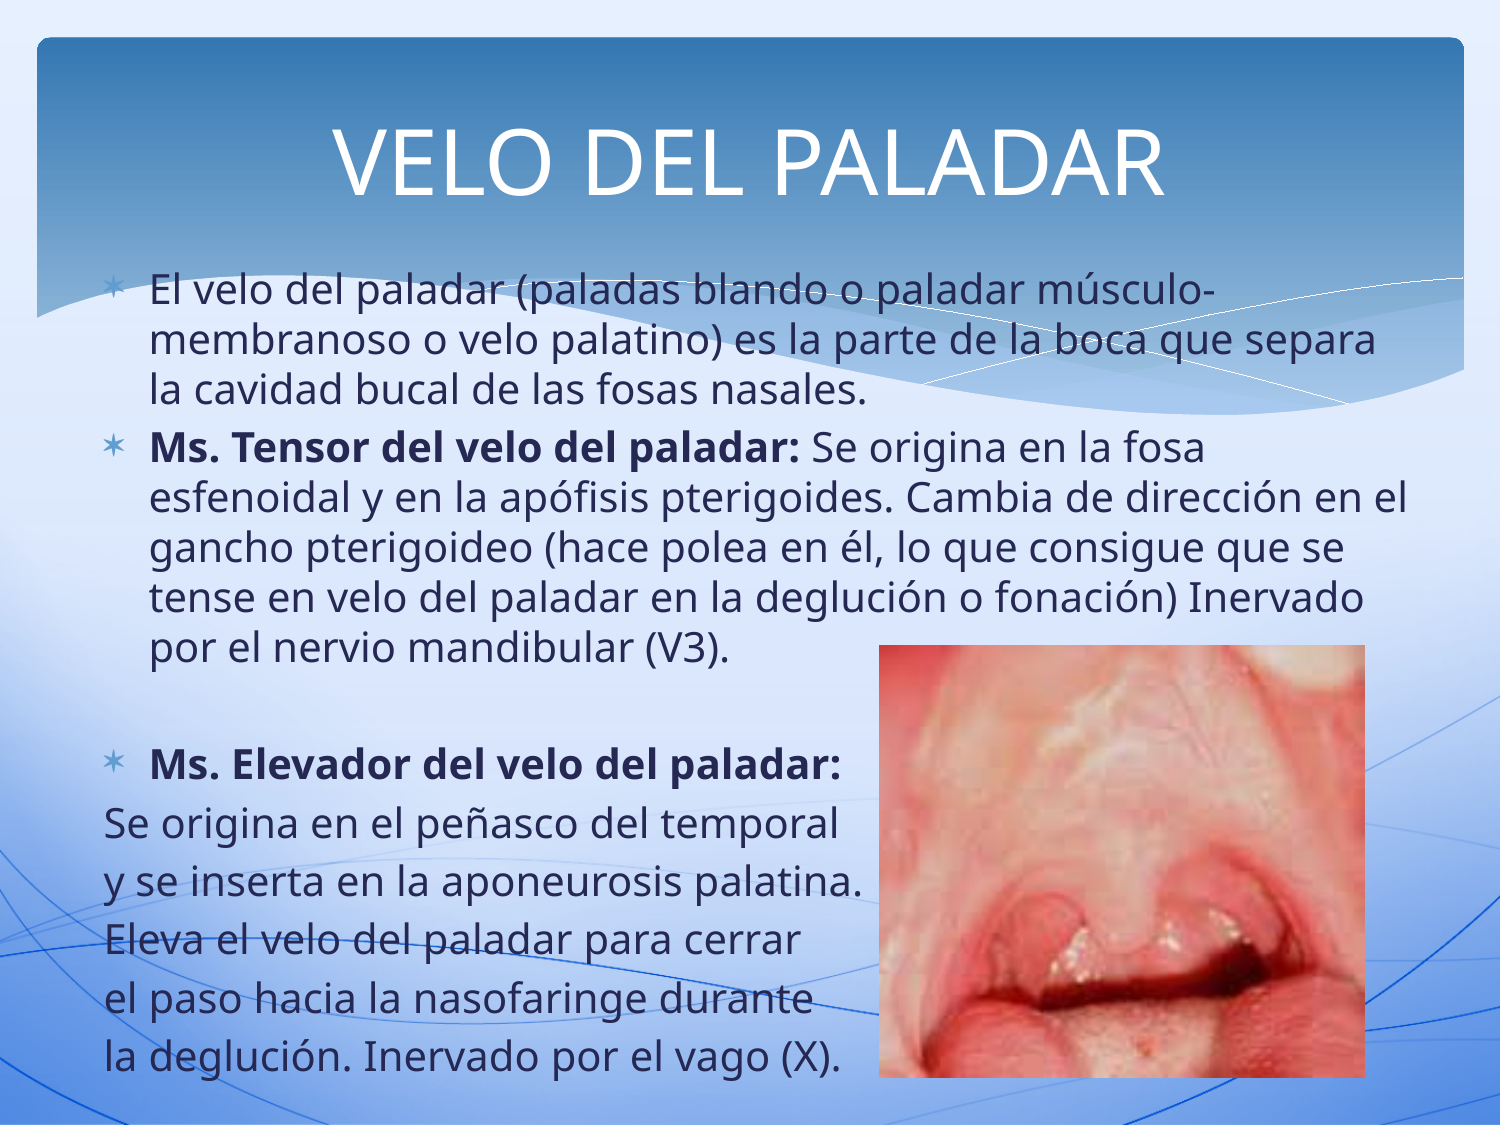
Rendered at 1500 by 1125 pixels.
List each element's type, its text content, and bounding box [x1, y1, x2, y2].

picture [879, 644, 1365, 1079]
list El velo del paladar (paladas blando o paladar músculo-membranoso o velo palatino) es la parte de la boca que separa la cavidad bucal de las fosas nasales. Ms. Tensor del velo del paladar: Se origina en la fosa esfenoidal y en la apófisis pterigoides. Cambia de dirección en el gancho pterigoideo (hace polea en él, lo que consigue que se tense en velo del paladar en la deglución o fonación) Inervado por el nervio mandibular (V3). Ms. Elevador del velo del paladar: Se origina en el peñasco del temporal y se inserta en la aponeurosis palatina. Eleva el velo del paladar para cerrar el paso hacia la nasofaringe durante la deglución. Inervado por el vago (X). [88, 255, 1436, 1012]
title VELO DEL PALADAR [75, 55, 1425, 261]
